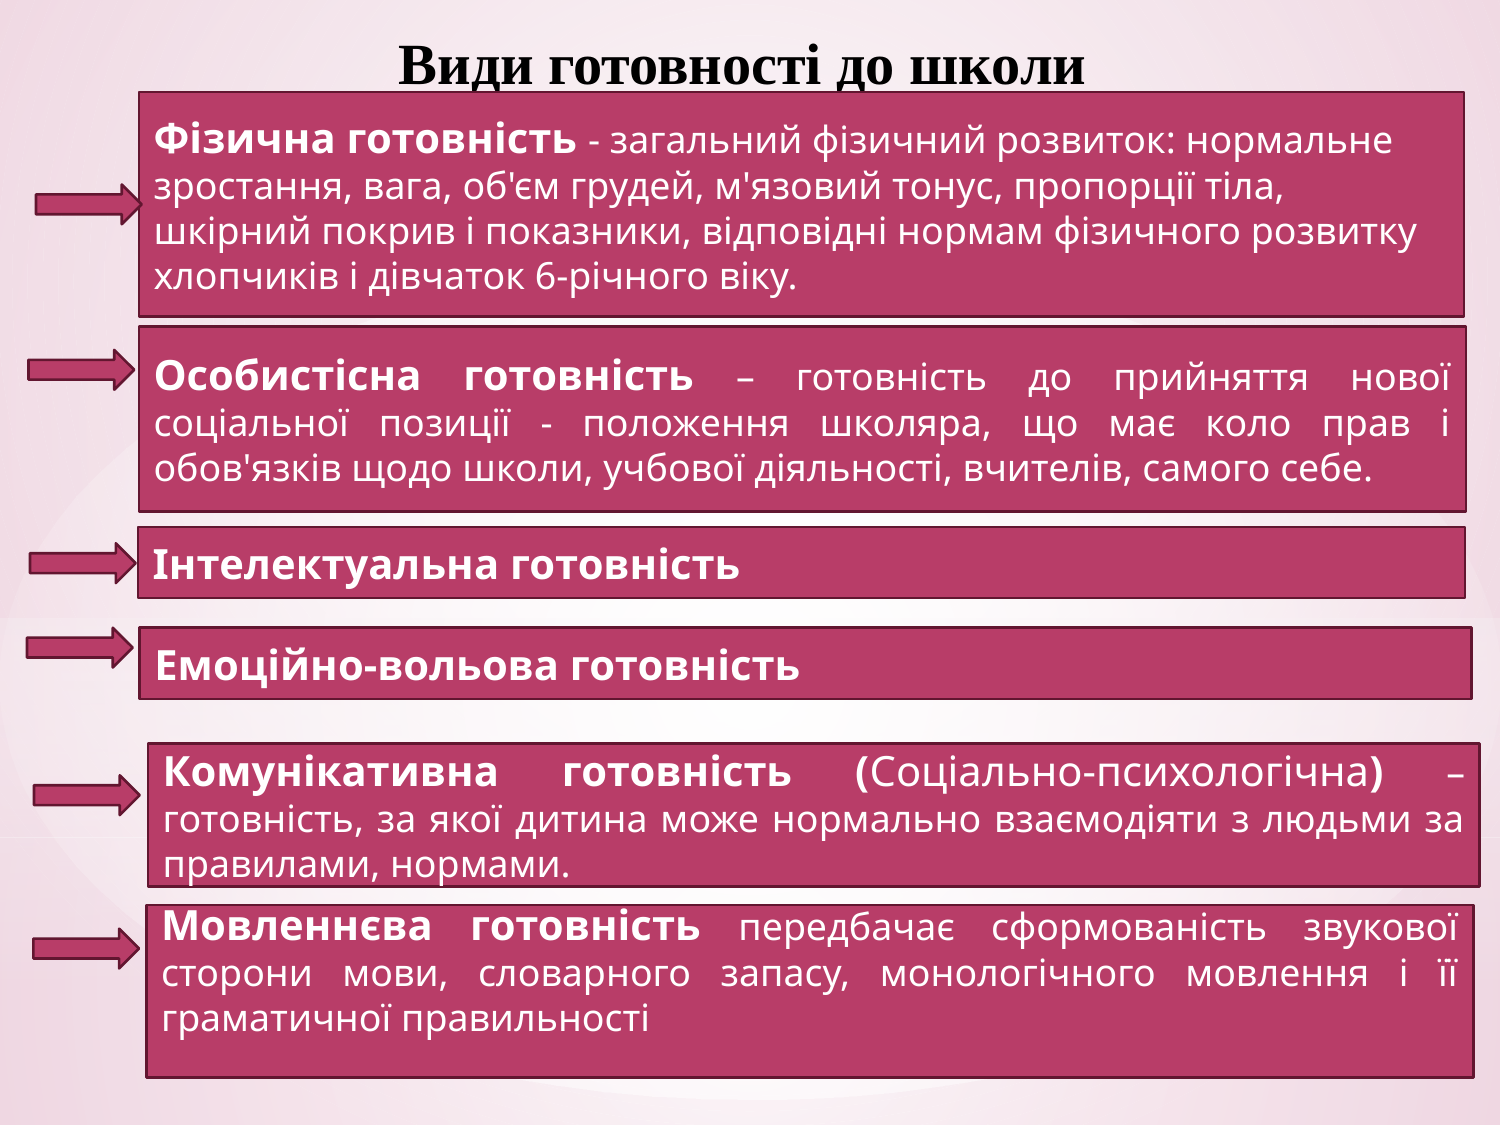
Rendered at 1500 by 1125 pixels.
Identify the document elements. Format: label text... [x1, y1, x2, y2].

text_box Фізична готовність - загальний фізичний розвиток: нормальне зростання, вага, об'єм грудей, м'язовий тонус, пропорції тіла, шкірний покрив і показники, відповідні нормам фізичного розвитку хлопчиків і дівчаток 6-річного віку. [138, 91, 1465, 318]
text_box Особистісна готовність – готовність до прийняття нової соціальної позиції - положення школяра, що має коло прав і обов'язків щодо школи, учбової діяльності, вчителів, самого себе. [138, 325, 1467, 513]
text_box Комунікативна готовність (Соціально-психологічна) – готовність, за якої дитина може нормально взаємодіяти з людьми за правилами, нормами. [147, 742, 1481, 888]
text_box Інтелектуальна готовність [137, 526, 1466, 599]
text_box [34, 183, 143, 226]
text_box Емоційно-вольова готовність [138, 626, 1473, 700]
text_box [32, 774, 141, 817]
text_box Мовленнєва готовність передбачає сформованість звукової сторони мови, словарного запасу, монологічного мовлення і її граматичної правильності [145, 904, 1475, 1079]
text_box [27, 348, 136, 391]
text_box [25, 626, 134, 669]
text_box [28, 542, 137, 585]
text_box Види готовності до школи [383, 19, 1117, 91]
text_box [32, 927, 140, 970]
